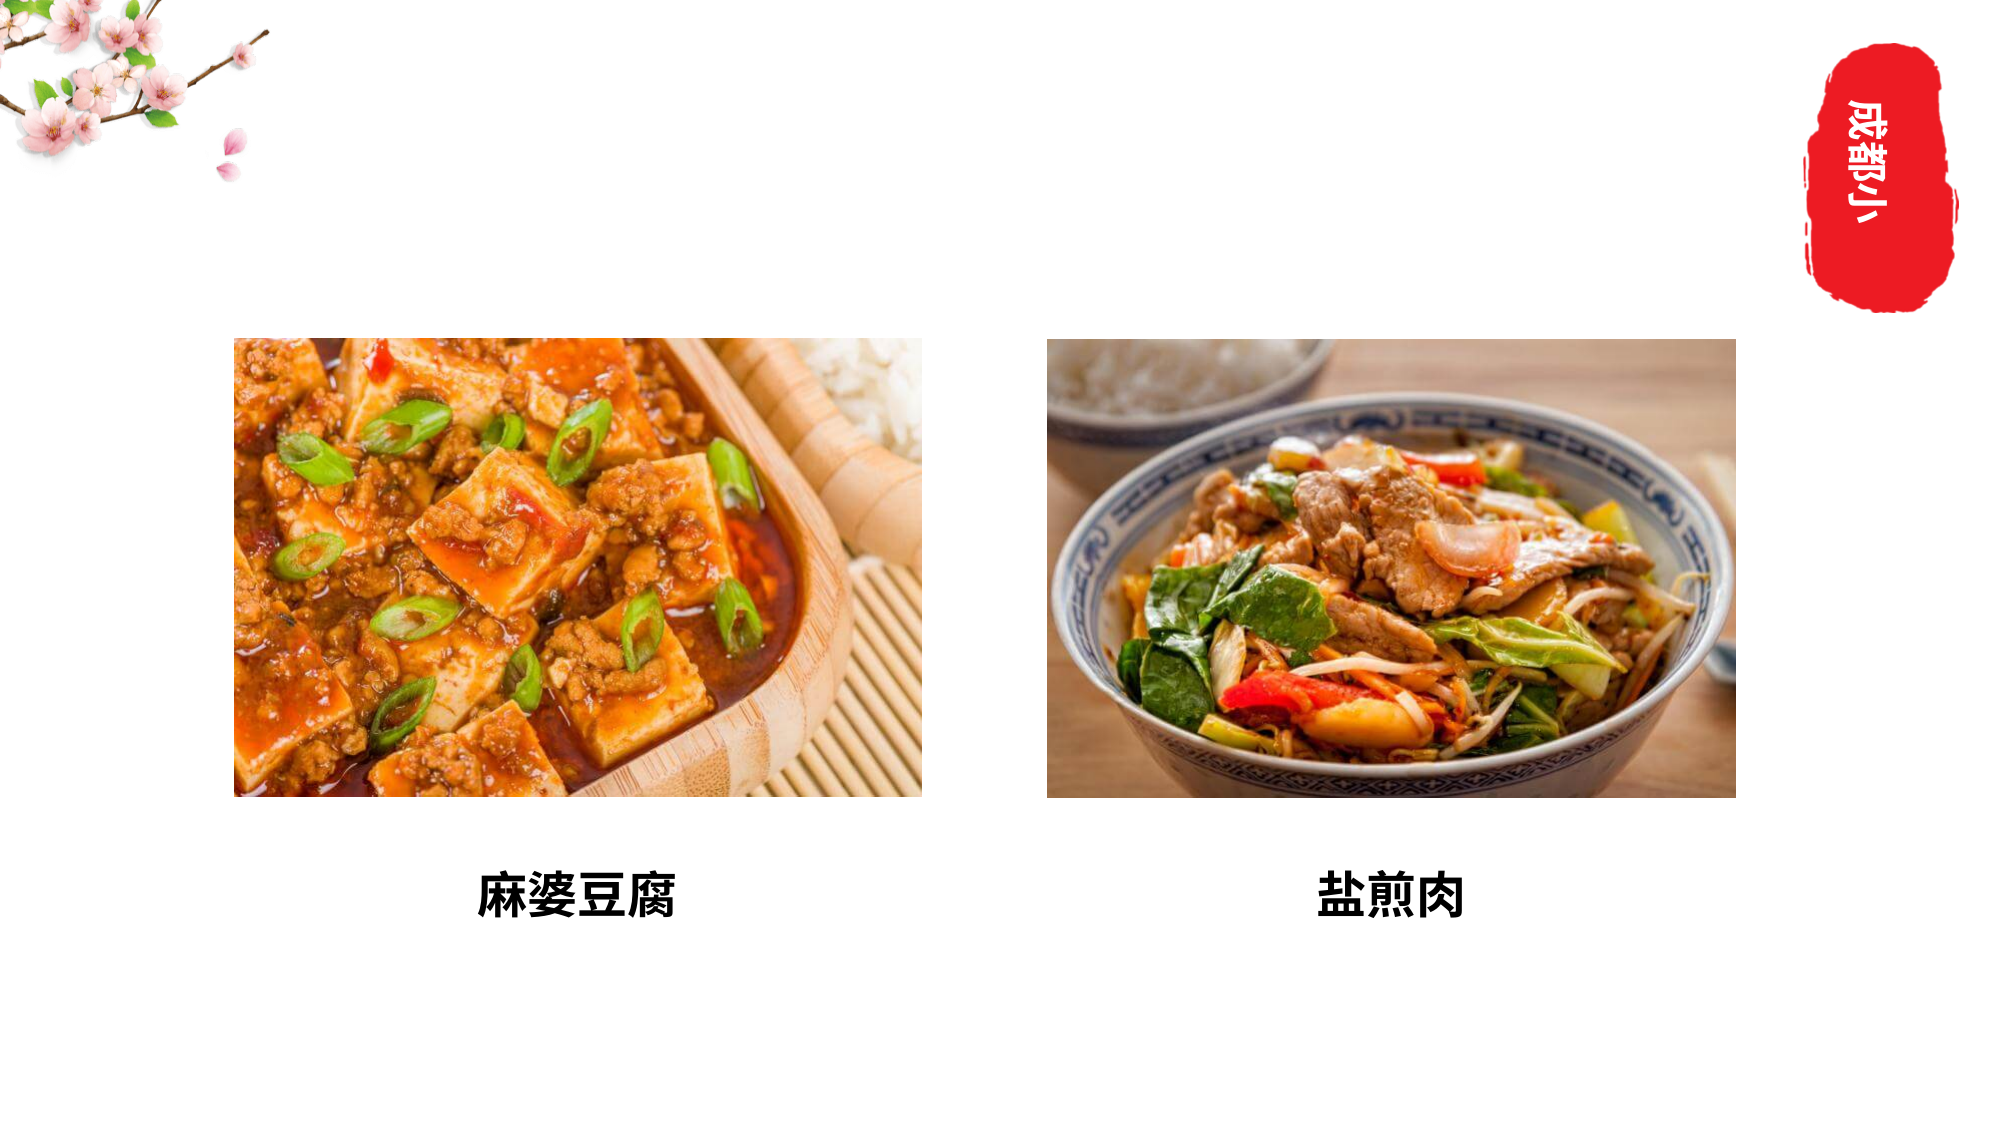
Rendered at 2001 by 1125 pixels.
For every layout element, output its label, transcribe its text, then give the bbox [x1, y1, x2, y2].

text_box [1803, 43, 1959, 313]
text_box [234, 338, 922, 925]
text_box 盐煎肉 [1160, 828, 1623, 931]
picture [1047, 339, 1736, 798]
picture [0, 0, 327, 197]
